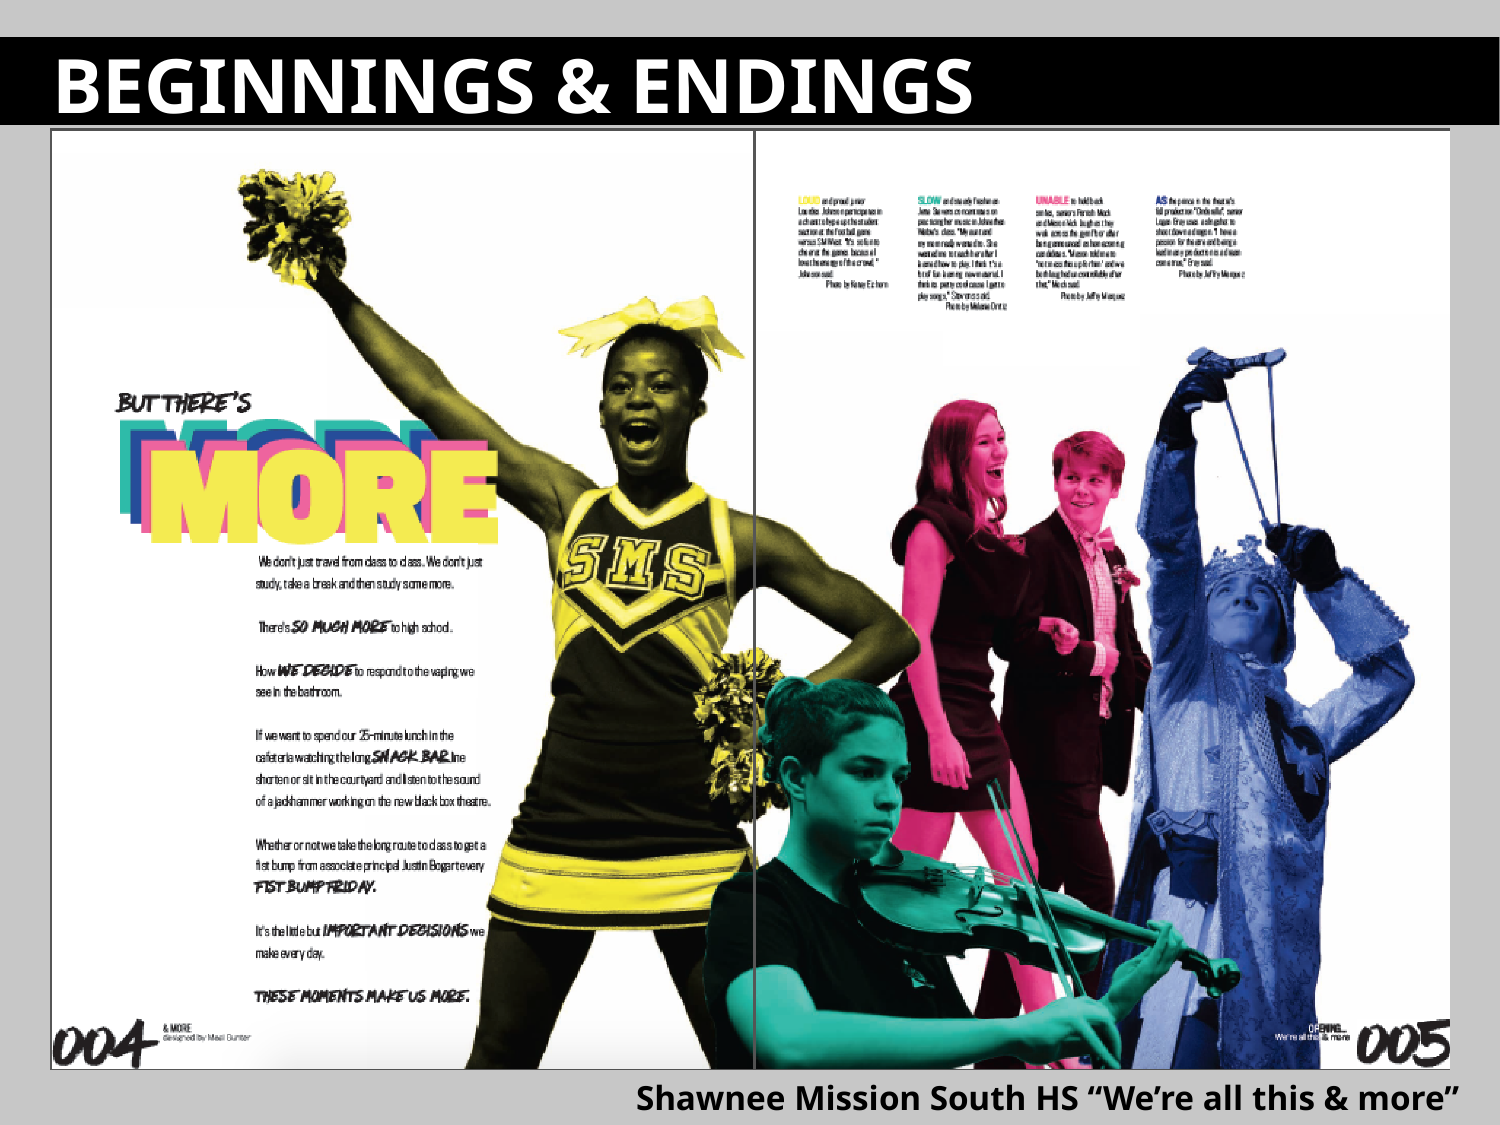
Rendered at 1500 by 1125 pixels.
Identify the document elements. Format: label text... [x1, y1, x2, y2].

text_box BEGINNINGS & ENDINGS [37, 31, 1400, 137]
picture [0, 0, 1500, 1125]
text_box Shawnee Mission South HS “We’re all this & more” [462, 1069, 1475, 1125]
